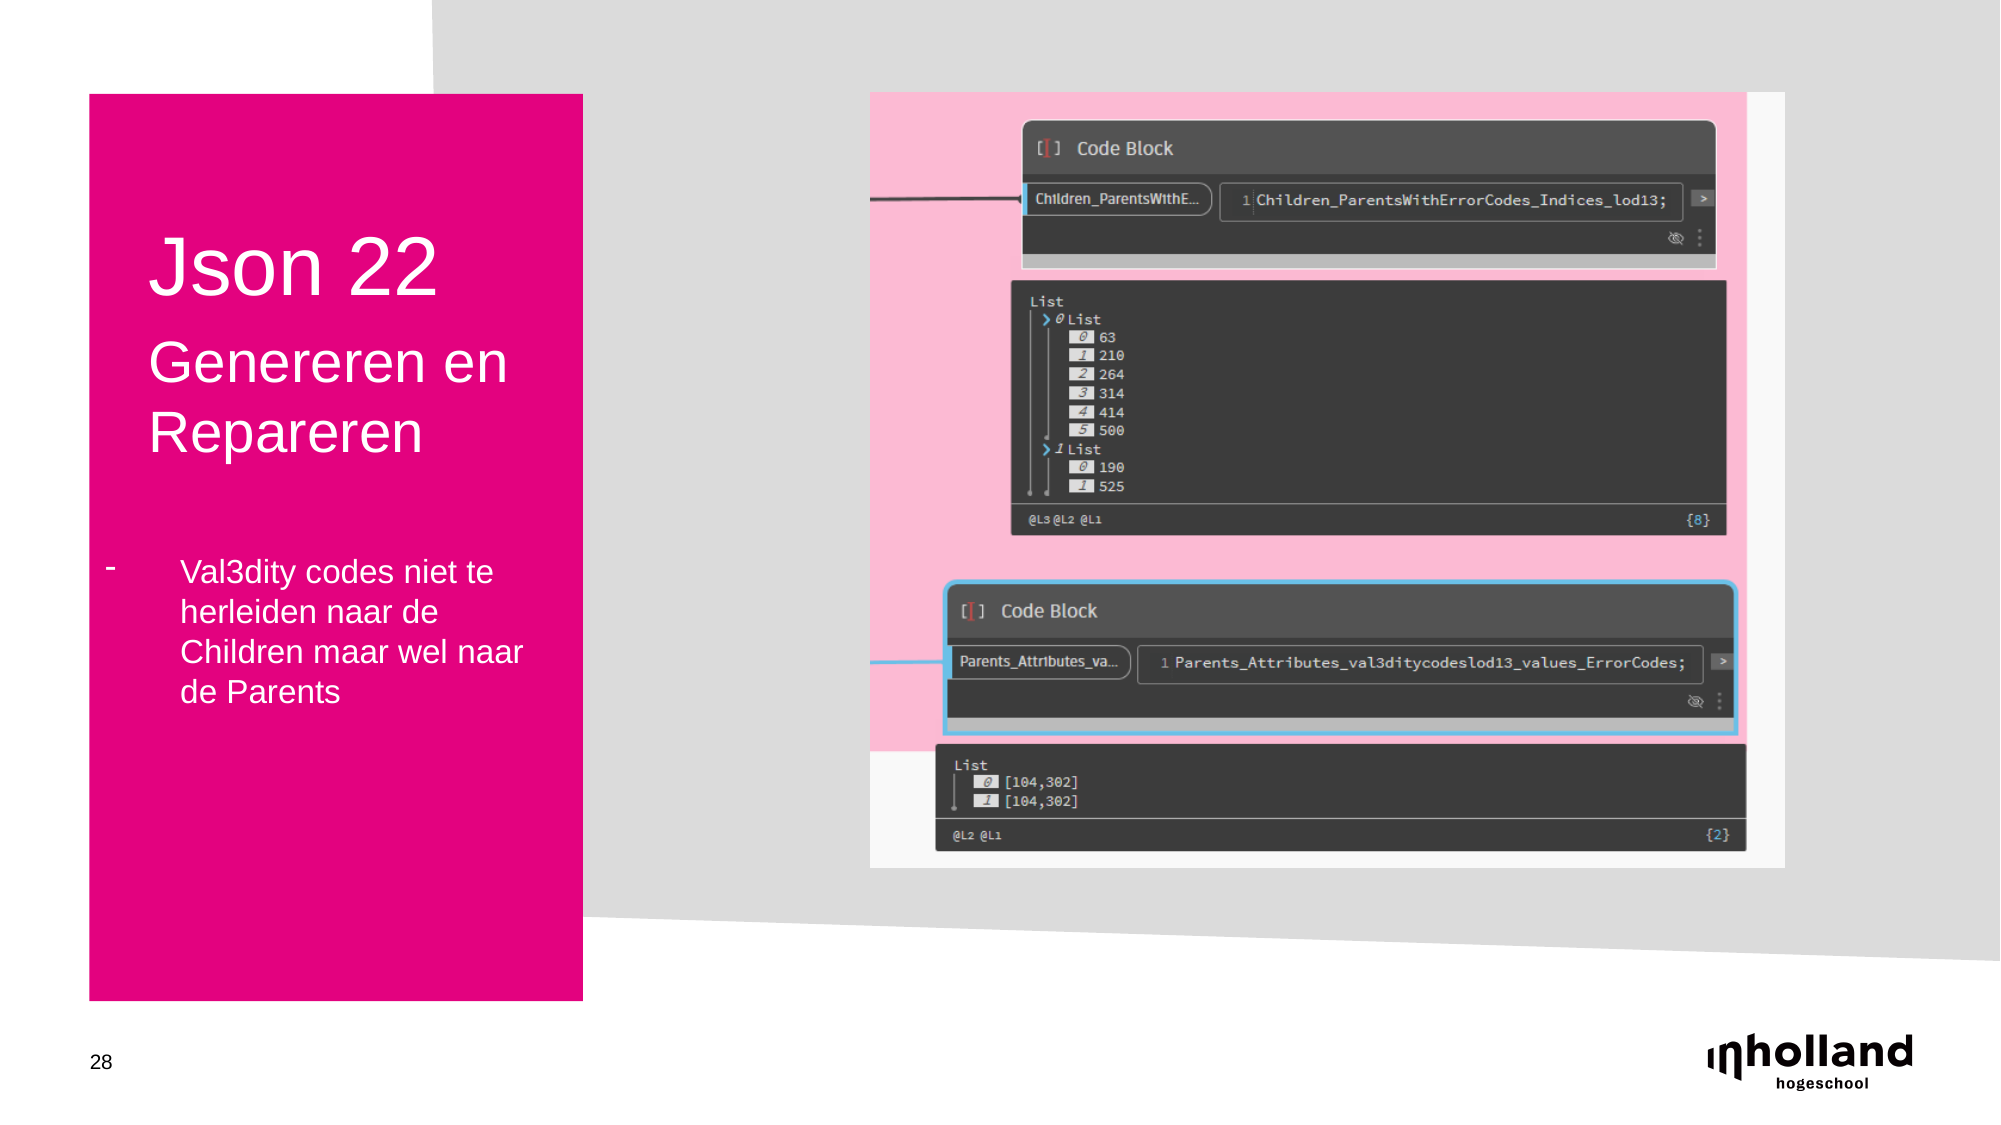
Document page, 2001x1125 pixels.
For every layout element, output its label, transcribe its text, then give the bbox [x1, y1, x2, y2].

slide_number 28 [89, 1050, 134, 1072]
text_box Val3dity codes niet te herleiden naar de Children maar wel naar de Parents [90, 543, 556, 718]
picture [869, 92, 1785, 869]
text_box [431, 0, 2000, 961]
picture [1707, 1033, 1913, 1091]
list Json 22 Genereren en Repareren [89, 93, 583, 1002]
